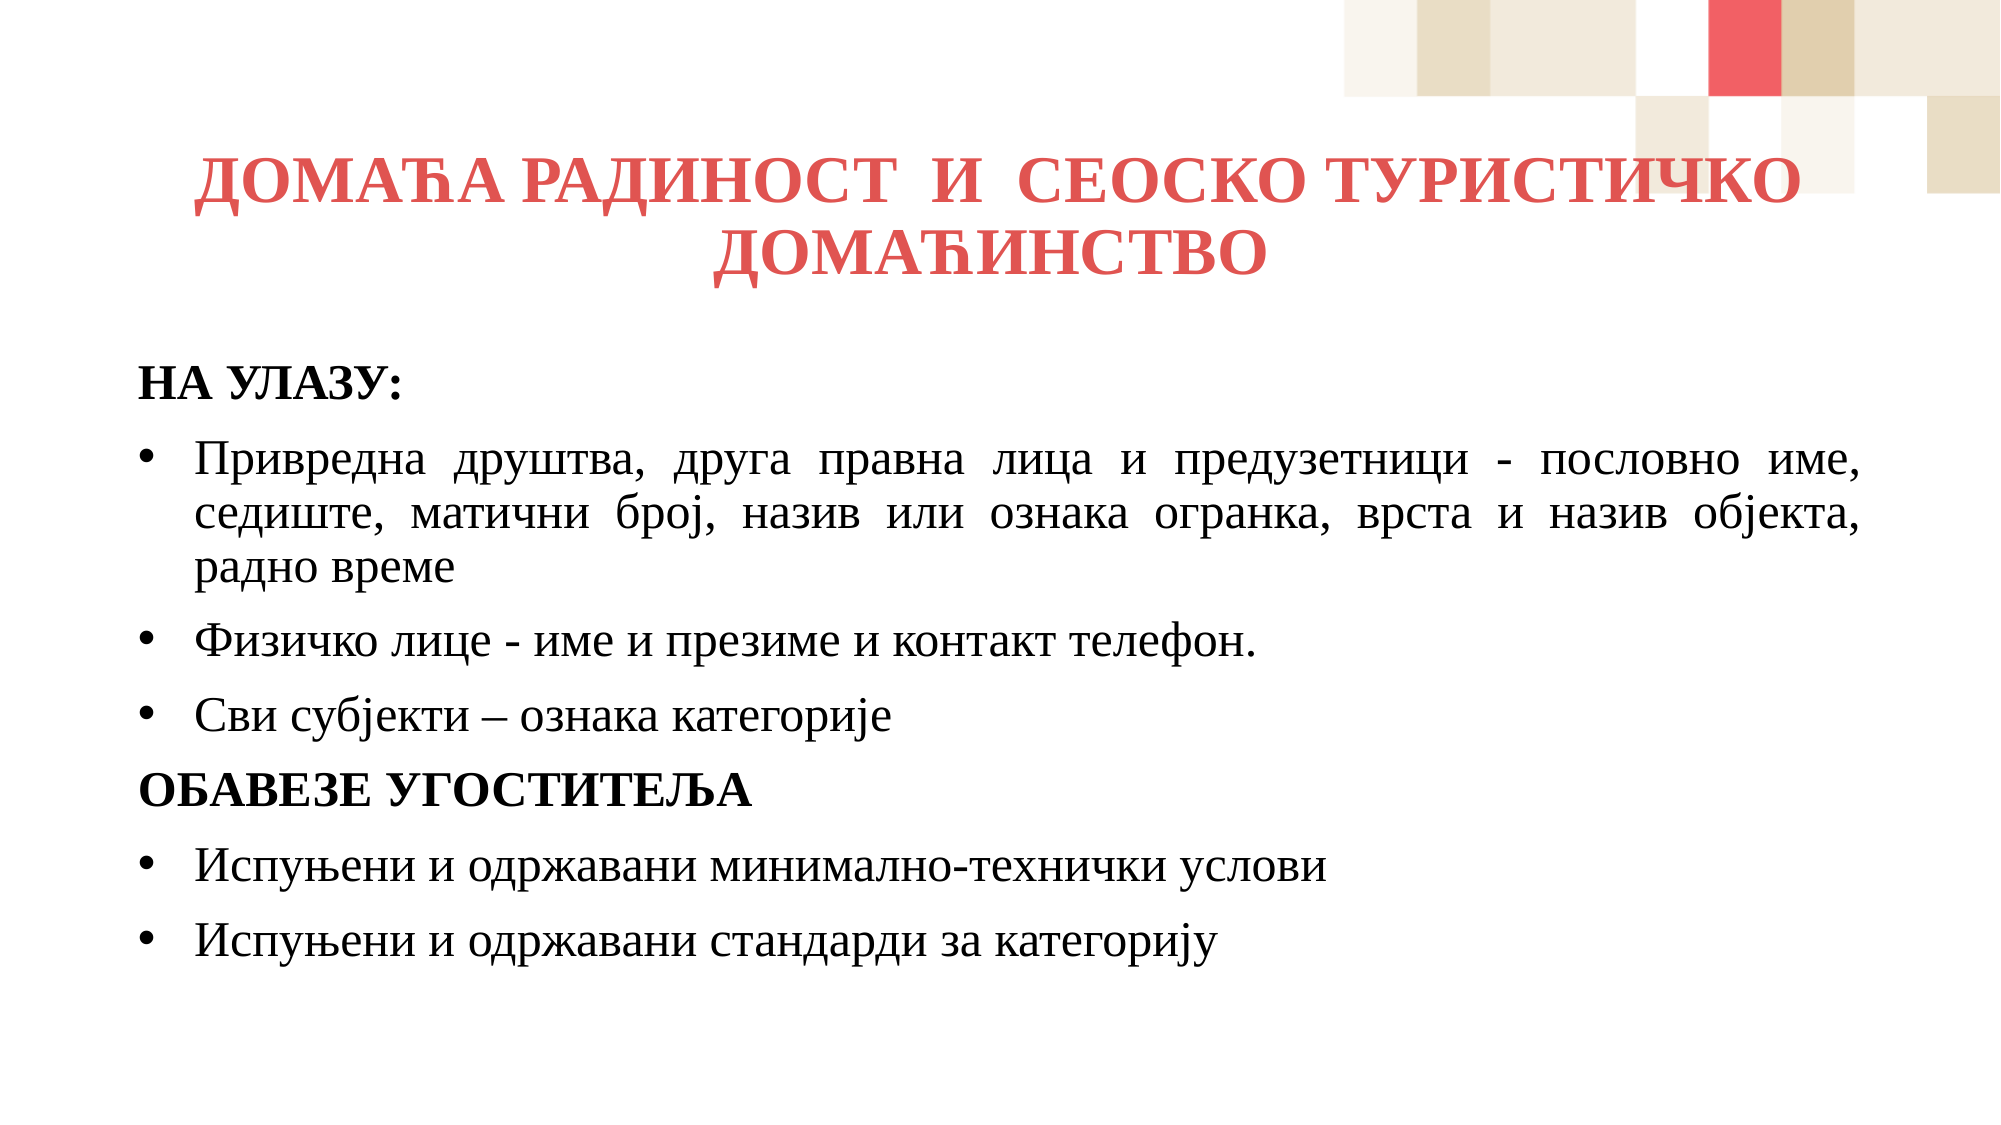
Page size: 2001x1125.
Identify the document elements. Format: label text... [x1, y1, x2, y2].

title ДОМАЋА РАДИНОСТ И СЕОСКО ТУРИСТИЧКО ДОМАЋИНСТВО [122, 136, 1877, 297]
picture [0, 0, 2000, 1125]
list НА УЛАЗУ: Привредна друштва, друга правна лица и предузетници - пословно име, седиште, матични број, назив или ознака огранка, врста и назив објекта, радно време Физичко лице - име и презиме и контакт телефон. Сви субјекти – ознака категорије ОБАВЕЗЕ УГОСТИТЕЉА Испуњени и одржавани минимално-технички услови Испуњени и одржавани стандарди за категорију [122, 348, 1877, 1057]
